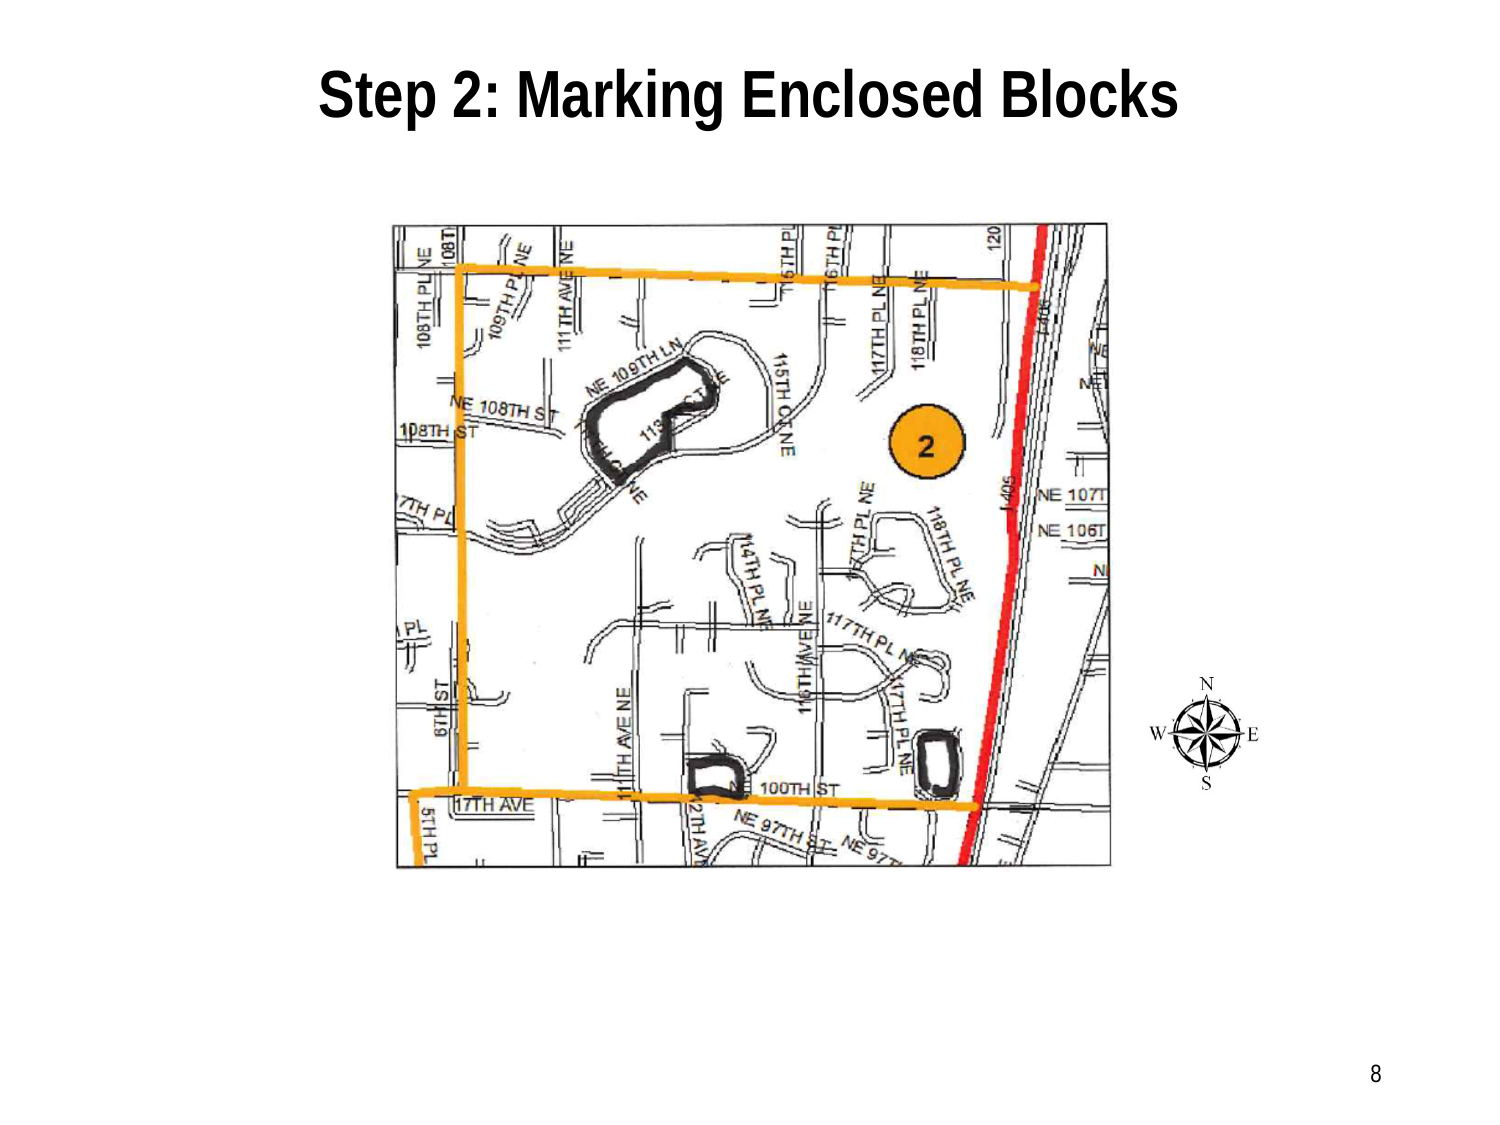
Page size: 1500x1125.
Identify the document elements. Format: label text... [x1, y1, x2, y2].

slide_number 8 [1059, 1042, 1397, 1103]
title Step 2: Marking Enclosed Blocks [112, 37, 1388, 155]
picture [1143, 672, 1267, 795]
picture [386, 179, 1115, 909]
